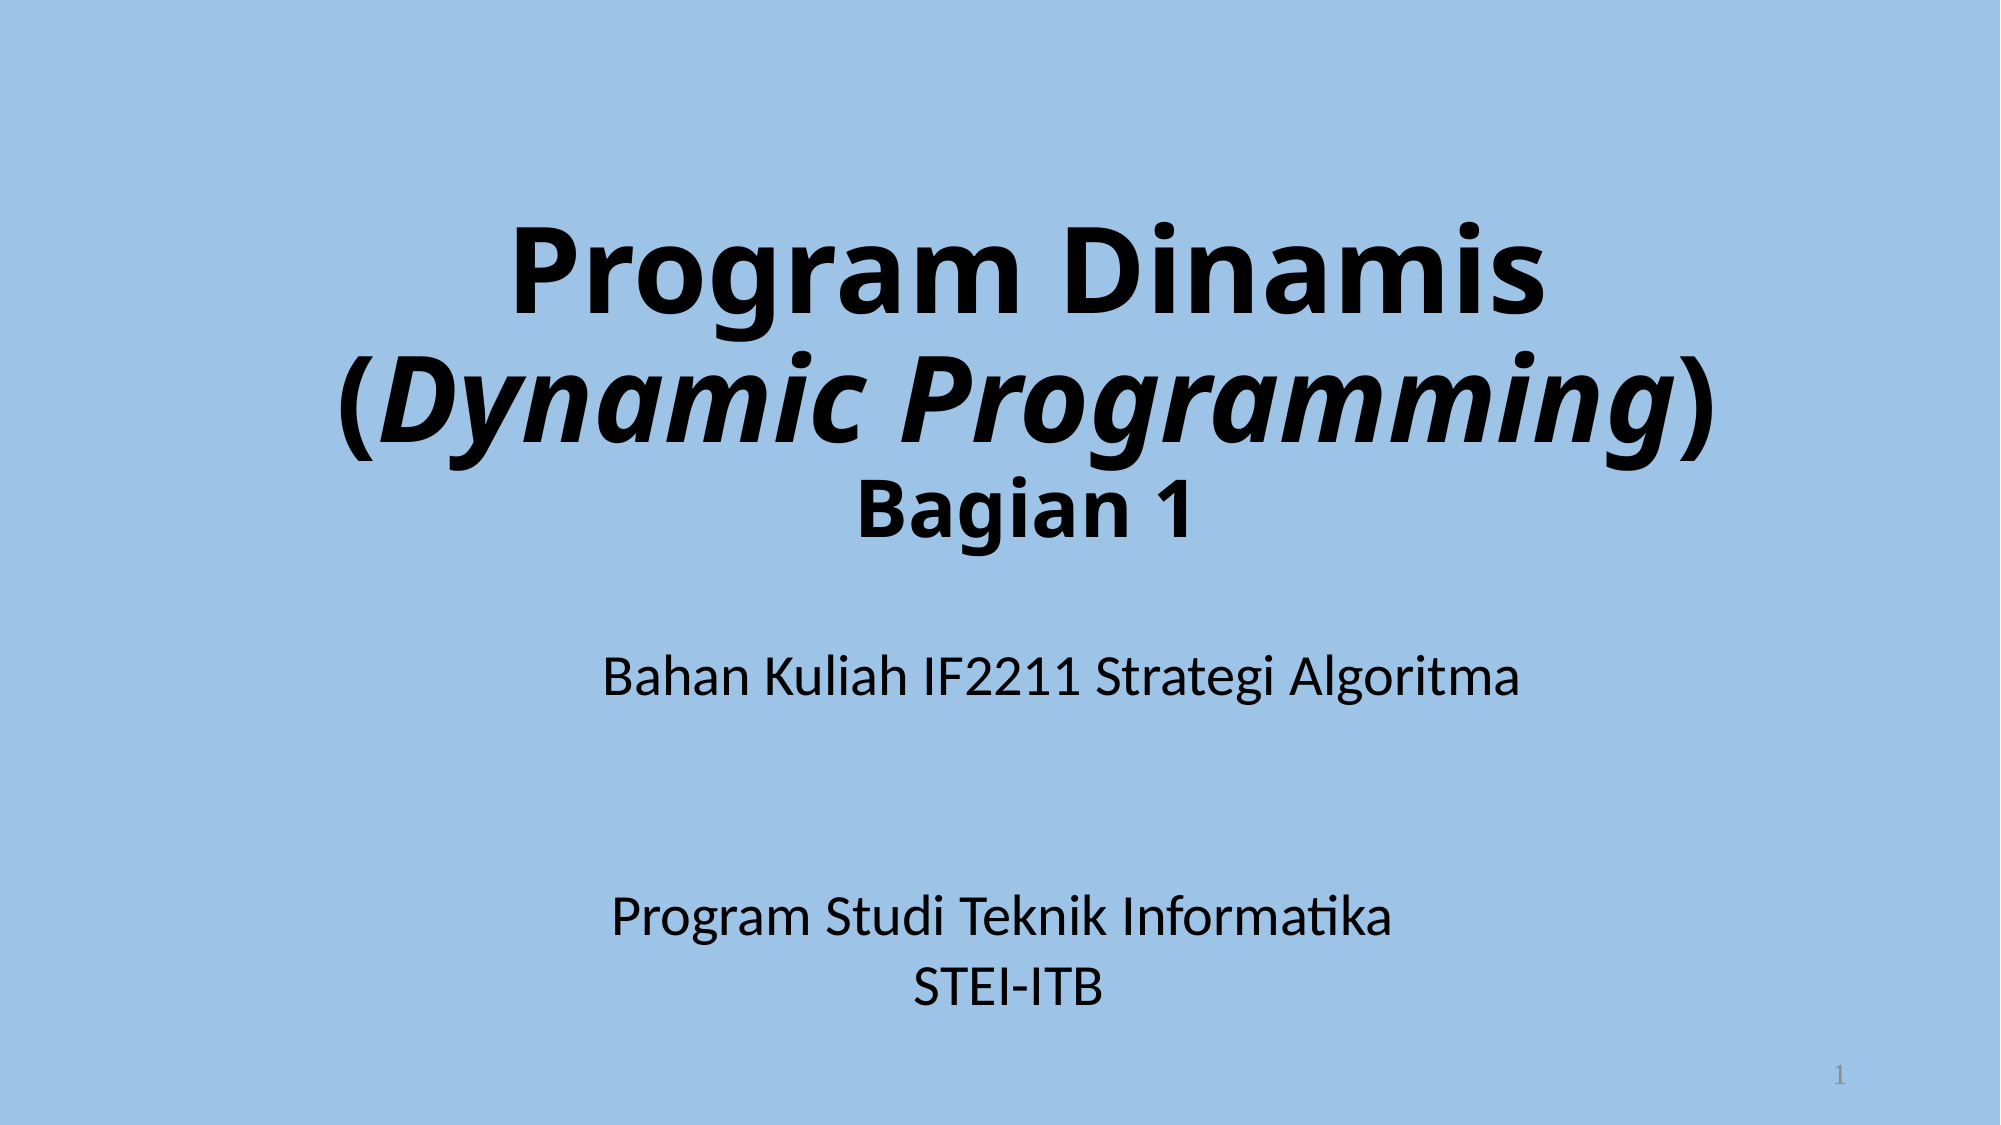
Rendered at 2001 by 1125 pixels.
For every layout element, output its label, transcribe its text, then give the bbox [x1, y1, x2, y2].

subtitle Bahan Kuliah IF2211 Strategi Algoritma [474, 637, 1650, 925]
title Program Dinamis (Dynamic Programming) Bagian 1 [246, 200, 1809, 563]
text_box Program Studi Teknik Informatika STEI-ITB [596, 870, 1422, 1025]
slide_number 1 [1412, 1042, 1863, 1103]
